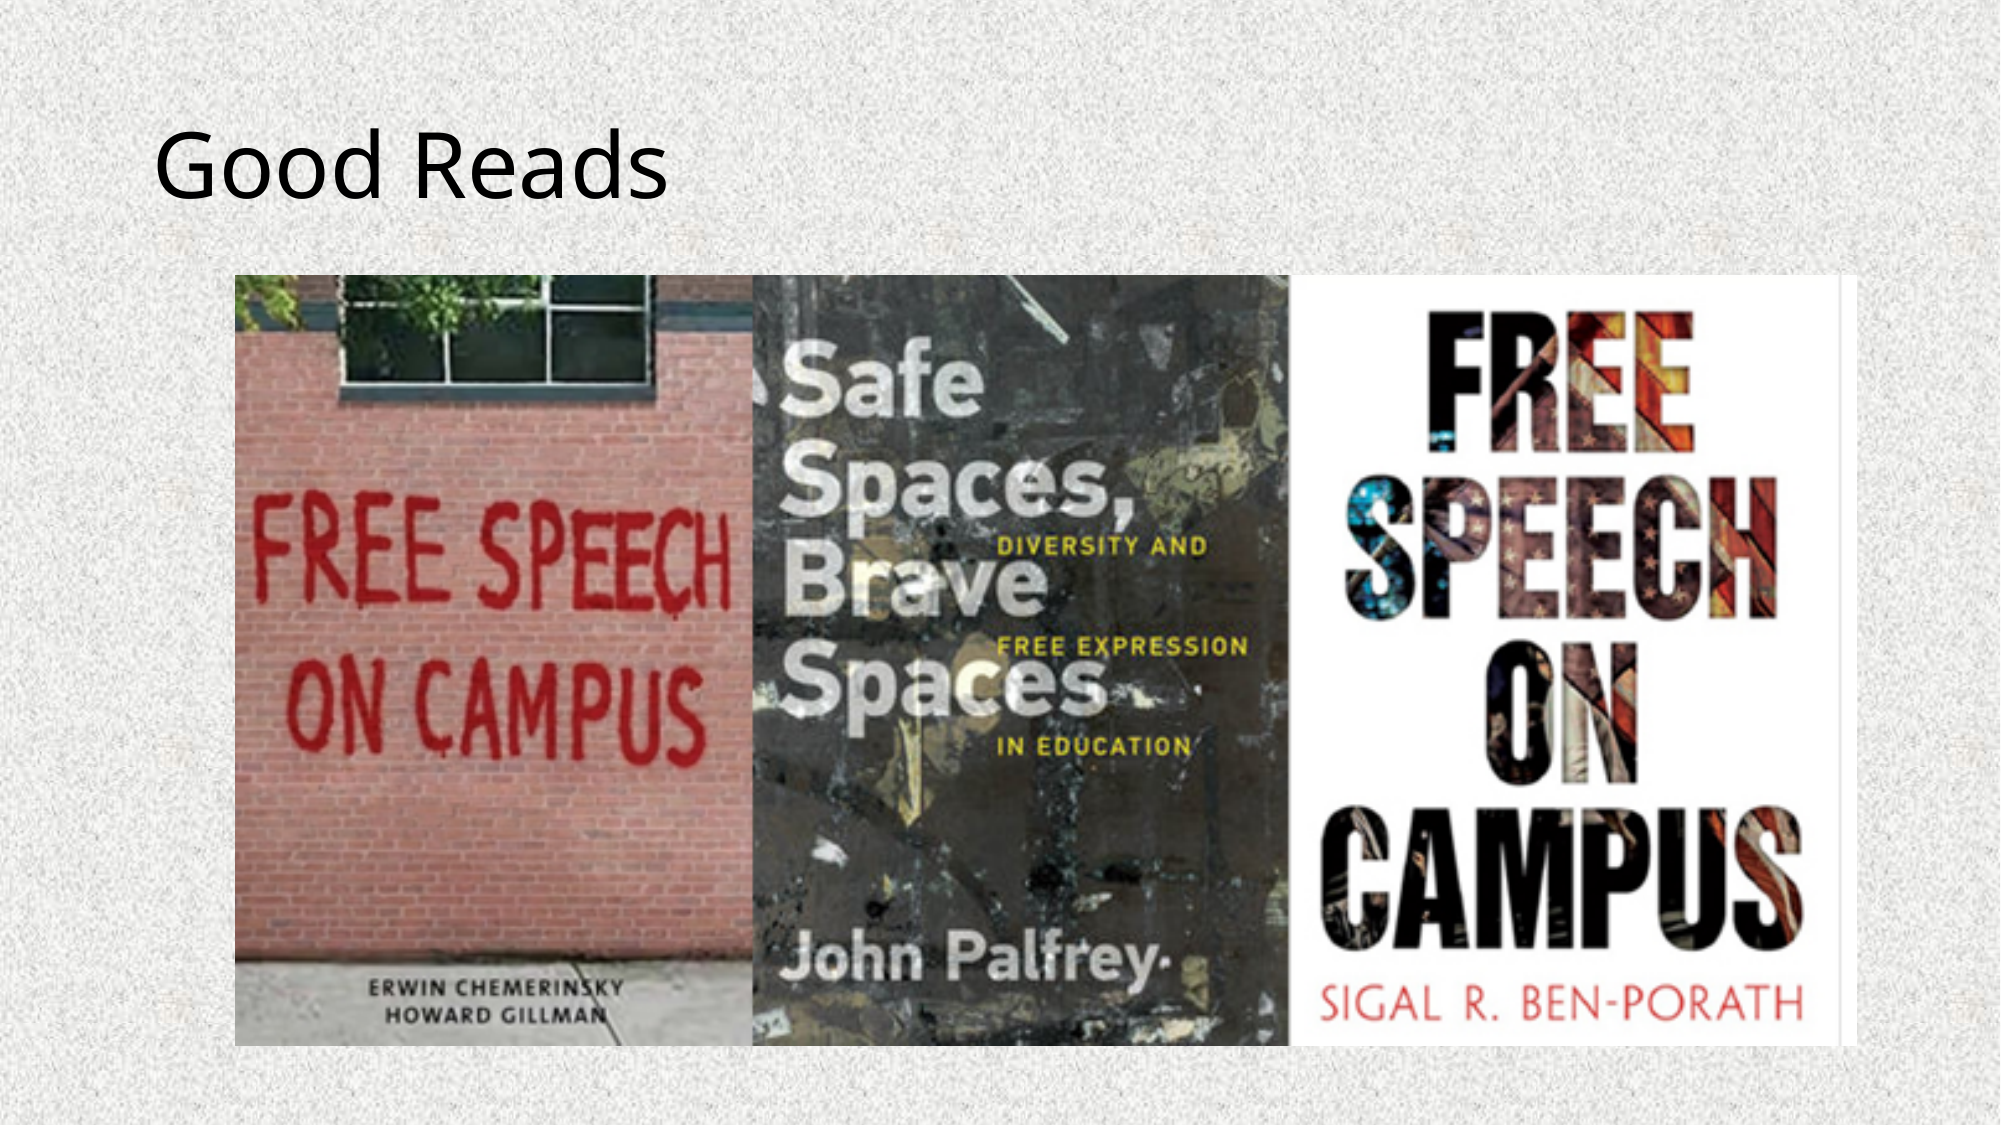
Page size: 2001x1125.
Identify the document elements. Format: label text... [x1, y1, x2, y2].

picture [0, 0, 2001, 1125]
title Good Reads [137, 59, 1863, 278]
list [235, 275, 1857, 1046]
